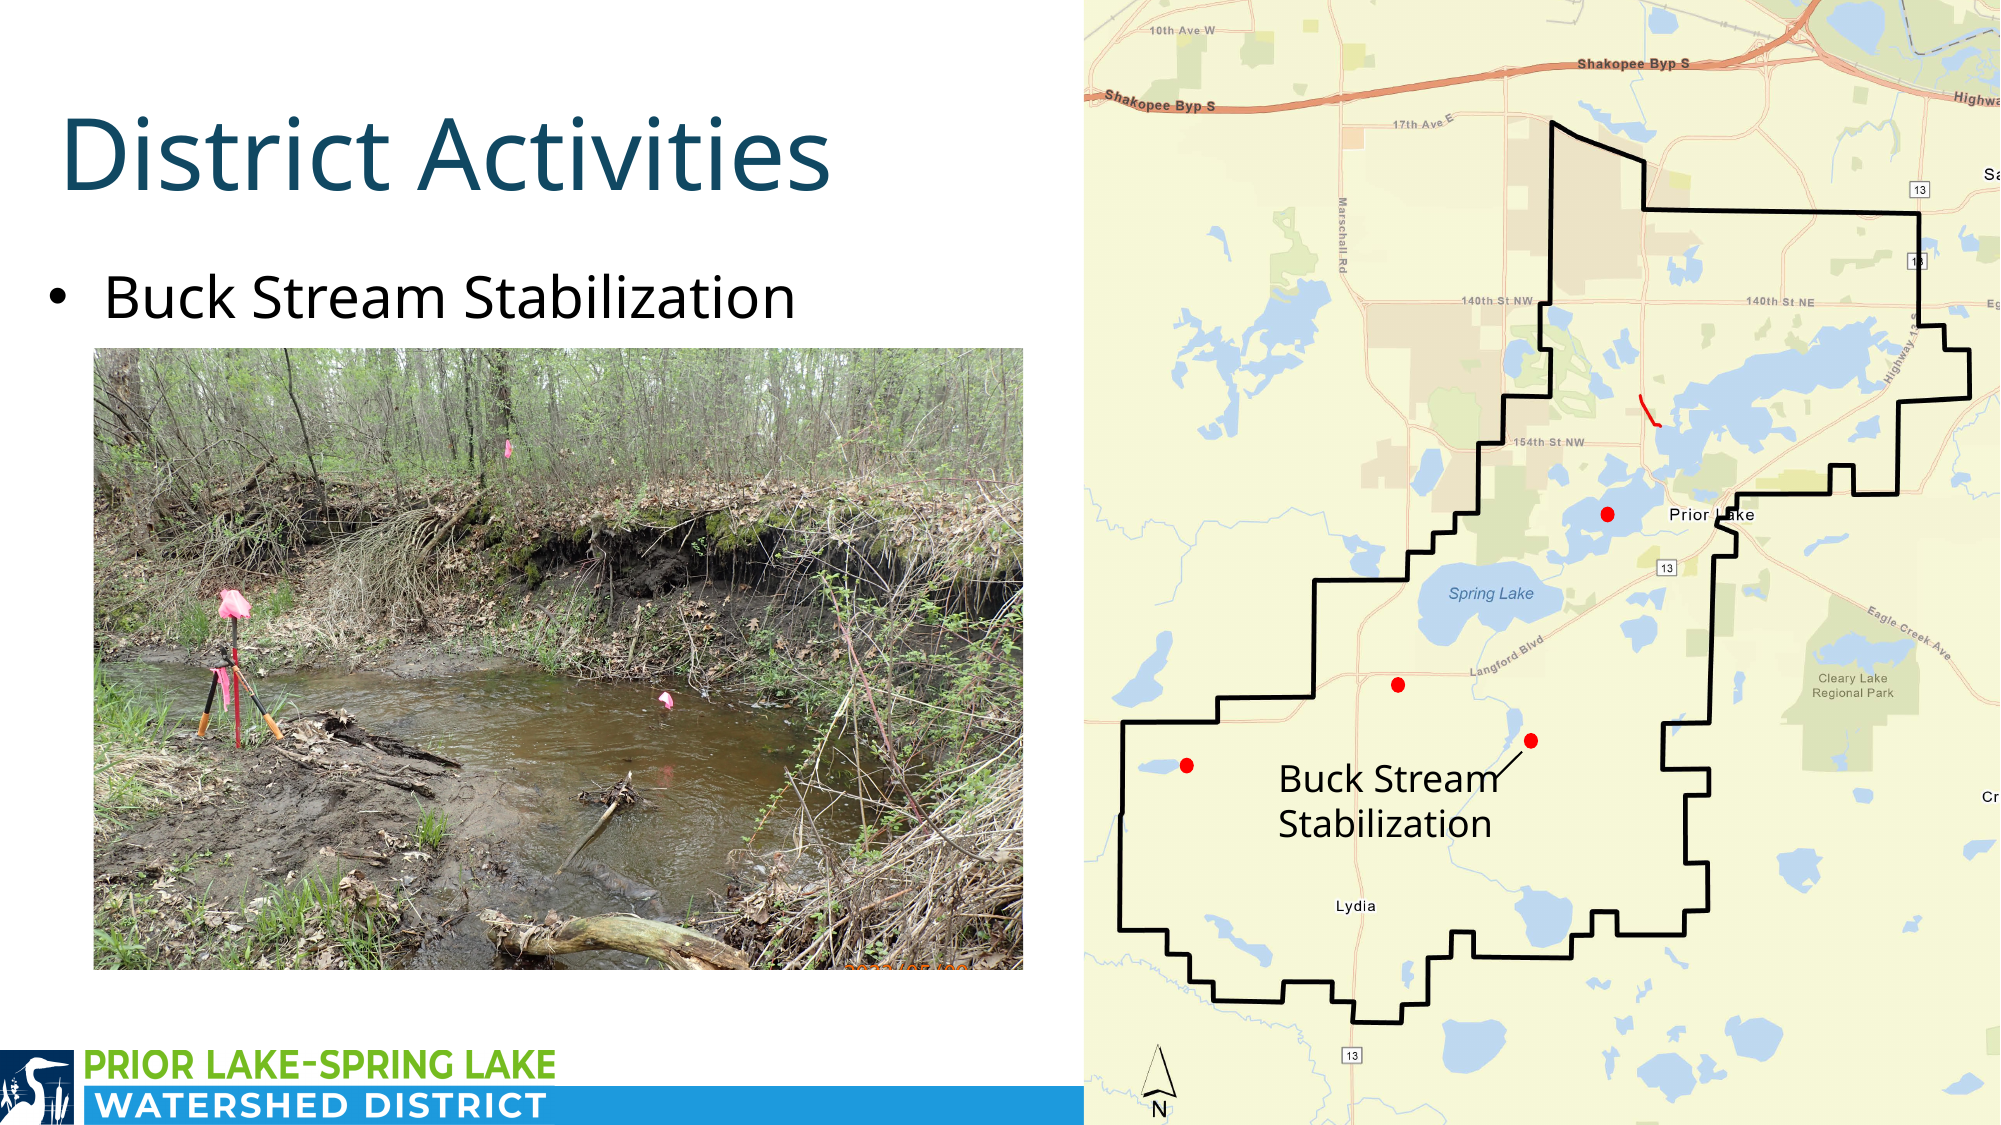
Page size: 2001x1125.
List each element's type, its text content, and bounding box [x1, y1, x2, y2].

picture [1083, 0, 2000, 1125]
text_box Buck Stream Stabilization [32, 253, 1083, 423]
picture [92, 348, 1024, 971]
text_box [1493, 751, 1523, 781]
title District Activities [0, 77, 893, 239]
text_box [0, 1049, 1083, 1125]
